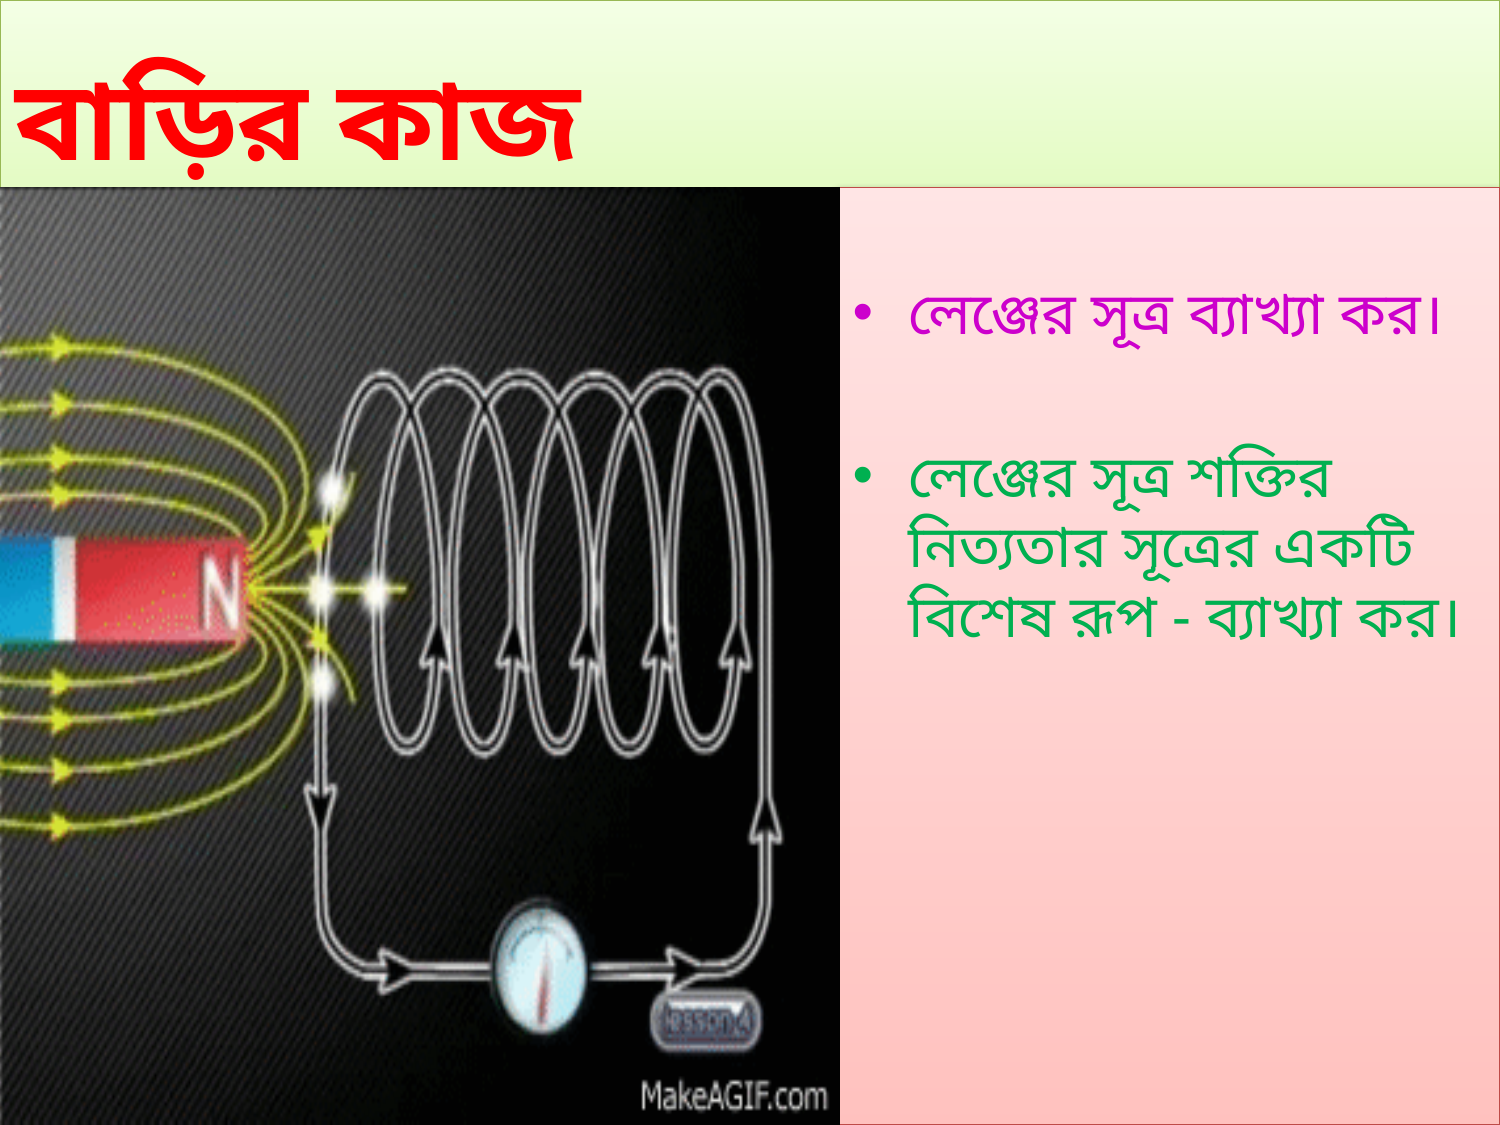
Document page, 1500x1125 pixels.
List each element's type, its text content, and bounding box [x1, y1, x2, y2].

list লেঞ্জের সূত্র ব্যাখ্যা কর। লেঞ্জের সূত্র শক্তির নিত্যতার সূত্রের একটি বিশেষ রূপ - ব্যাখ্যা কর। [842, 187, 1500, 1125]
title বাড়ির কাজ [0, 0, 1500, 186]
picture [0, 187, 840, 1125]
